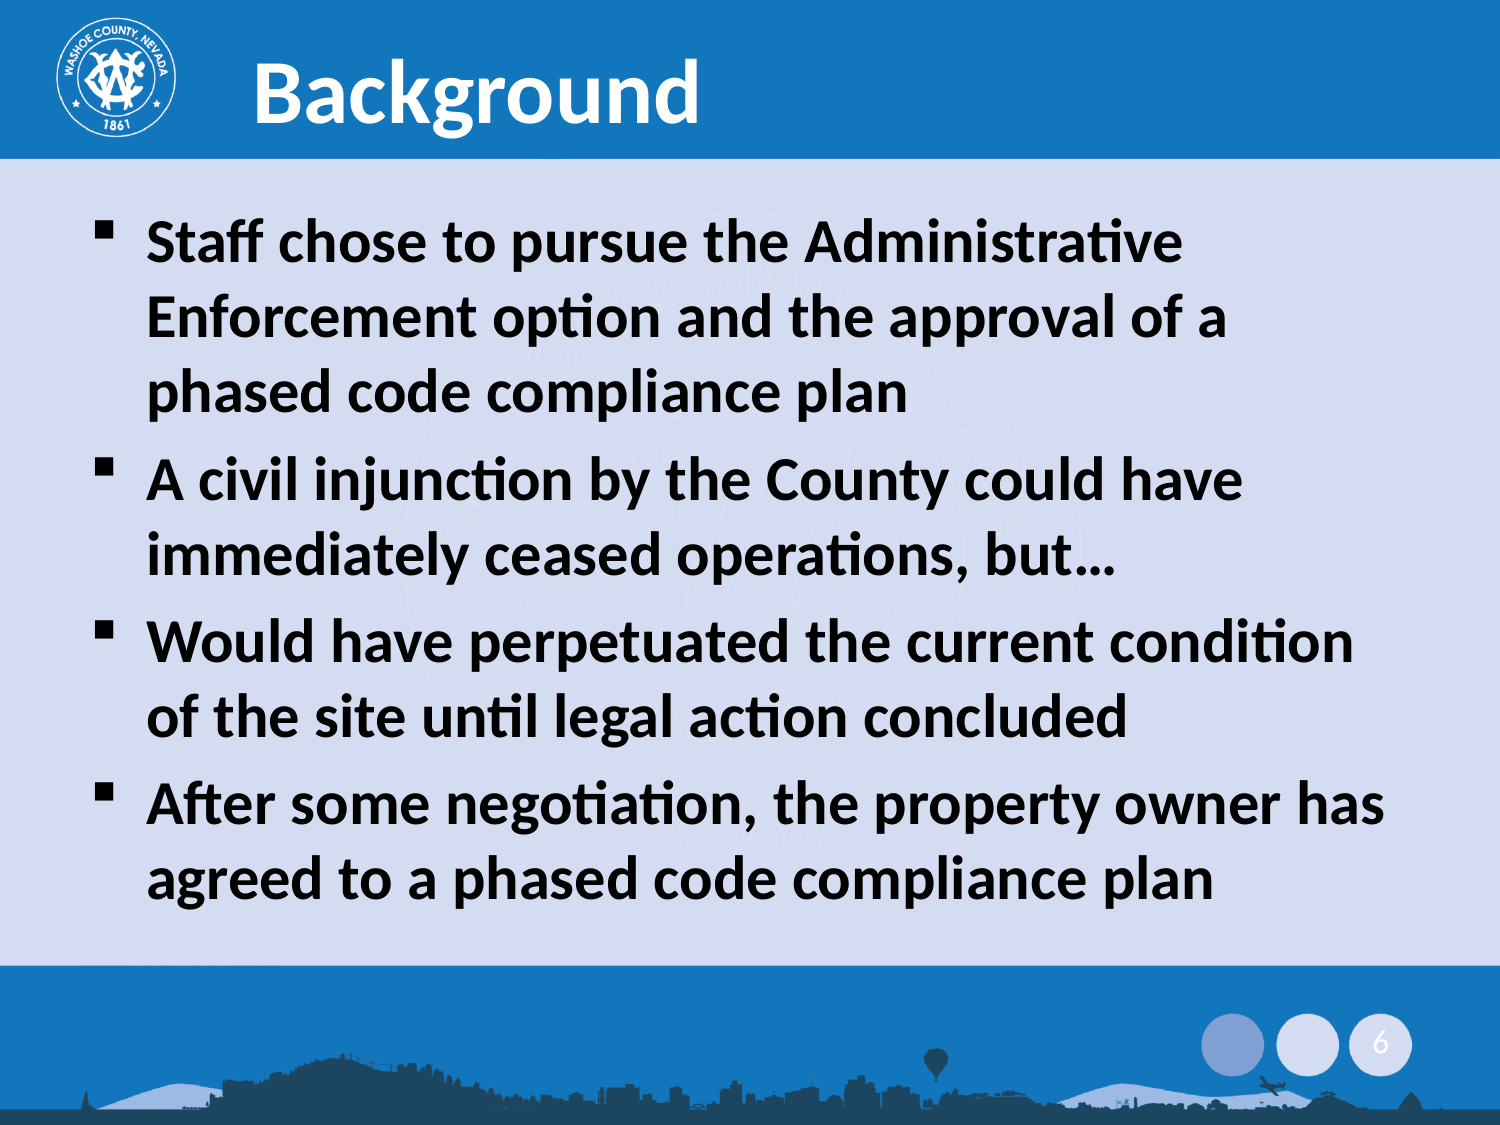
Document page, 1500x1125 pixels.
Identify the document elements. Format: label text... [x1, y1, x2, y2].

text_box Background [237, 24, 1113, 150]
text_box Staff chose to pursue the Administrative Enforcement option and the approval of a phased code compliance plan A civil injunction by the County could have immediately ceased operations, but… Would have perpetuated the current condition of the site until legal action concluded After some negotiation, the property owner has agreed to a phased code compliance plan [74, 192, 1438, 920]
picture [0, 0, 1500, 1125]
